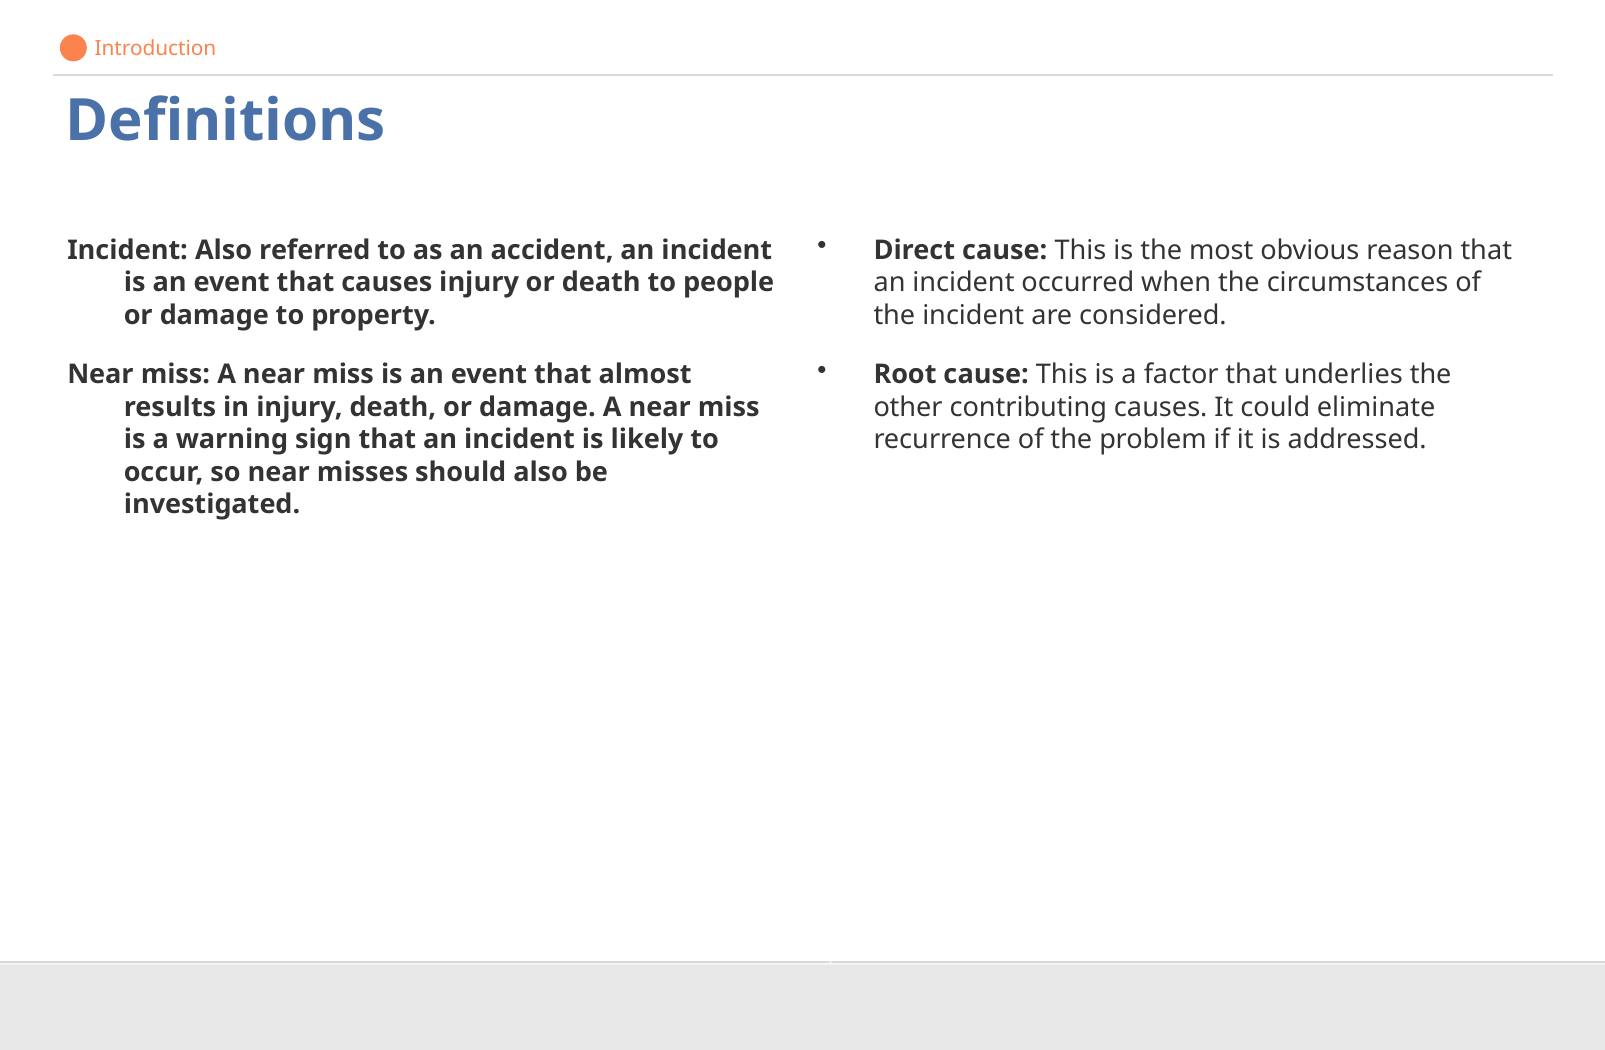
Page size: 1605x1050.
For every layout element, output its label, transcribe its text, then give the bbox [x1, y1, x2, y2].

text_box Definitions [52, 82, 803, 168]
text_box [57, 32, 89, 64]
text_box > Introduction [51, 27, 415, 67]
list Incident: Also referred to as an accident, an incident is an event that causes injury or death to people or damage to property. Near miss: A near miss is an event that almost results in injury, death, or damage. A near miss is a warning sign that an incident is likely to occur, so near misses should also be investigated. [52, 224, 791, 588]
text_box Direct cause: This is the most obvious reason that an incident occurred when the circumstances of the incident are considered. Root cause: This is a factor that underlies the other contributing causes. It could eliminate recurrence of the problem if it is addressed. [802, 224, 1540, 588]
picture [0, 960, 1605, 1050]
